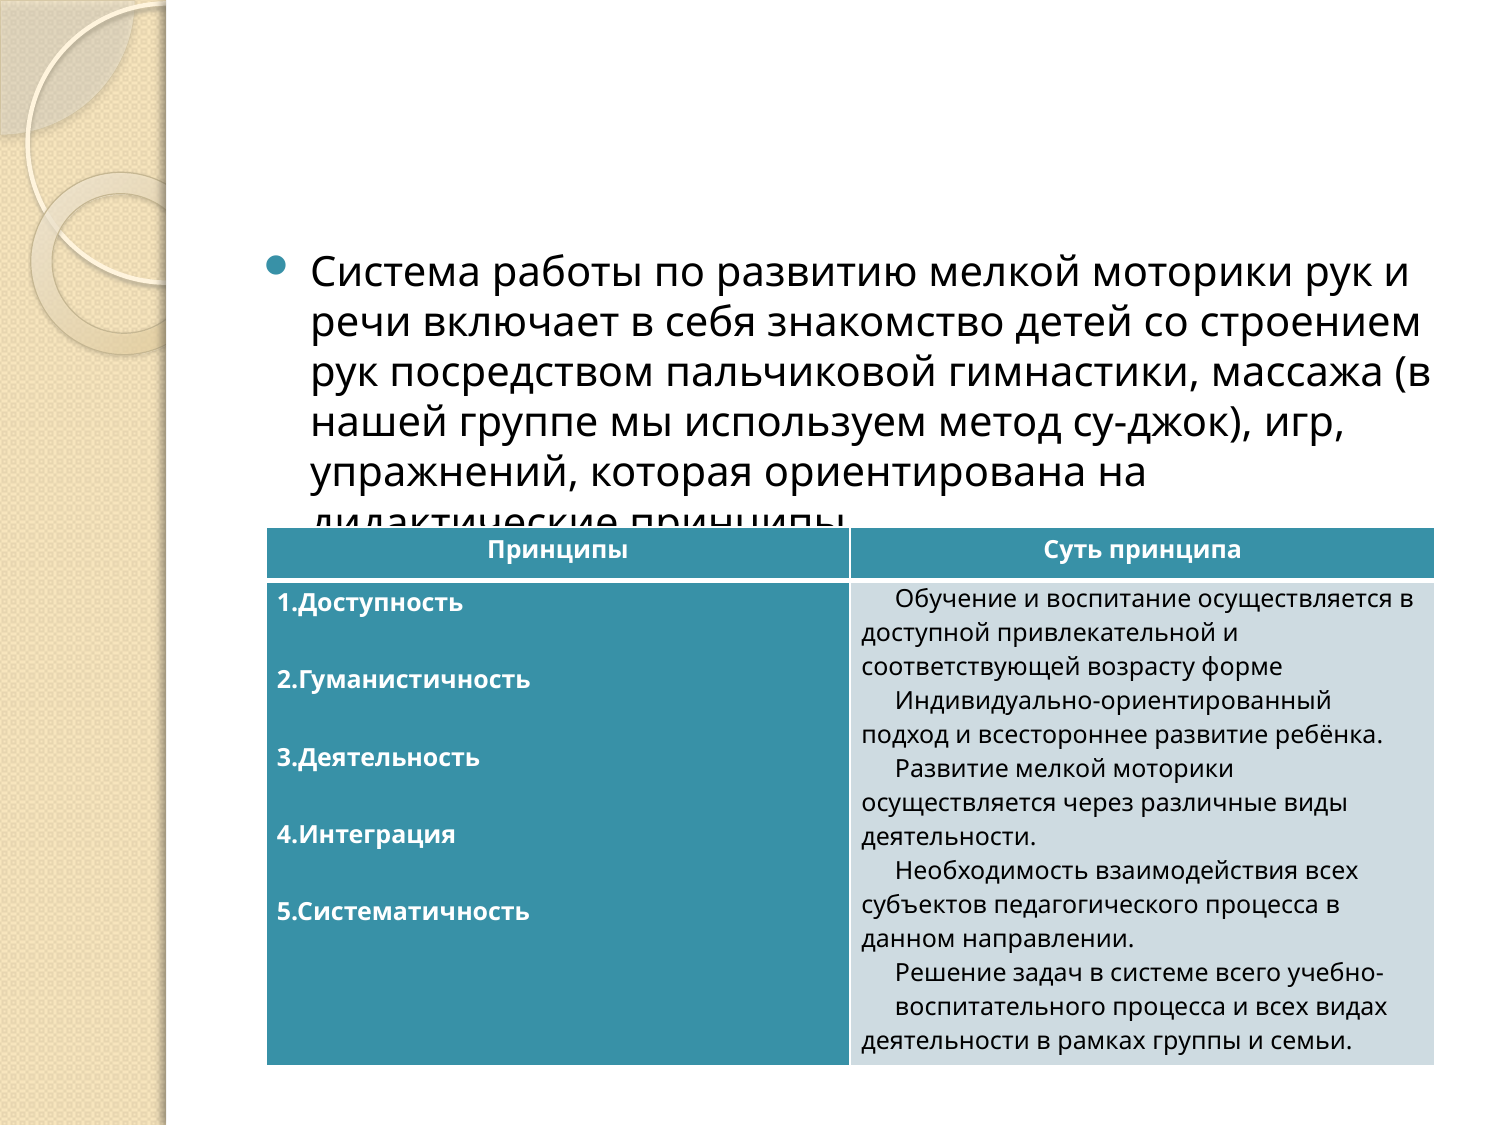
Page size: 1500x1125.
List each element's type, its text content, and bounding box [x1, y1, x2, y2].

table_cell 1.Доступность 2.Гуманистичность 3.Деятельность 4.Интеграция 5.Систематичность [267, 583, 849, 1065]
table_header Принципы [267, 528, 849, 578]
table_header Суть принципа [851, 528, 1434, 578]
list Система работы по развитию мелкой моторики рук и речи включает в себя знакомство детей со строением рук посредством пальчиковой гимнастики, массажа (в нашей группе мы используем метод су-джок), игр, упражнений, которая ориентирована на дидактические принципы. [235, 237, 1466, 1025]
table_cell Обучение и воспитание осуществляется в доступной привлекательной и соответствующей возрасту форме Индивидуально-ориентированный подход и всестороннее развитие ребёнка. Развитие мелкой моторики осуществляется через различные виды деятельности. Необходимость взаимодействия всех субъектов педагогического процесса в данном направлении. Решение задач в системе всего учебно- воспитательного процесса и всех видах деятельности в рамках группы и семьи. [851, 583, 1434, 1065]
